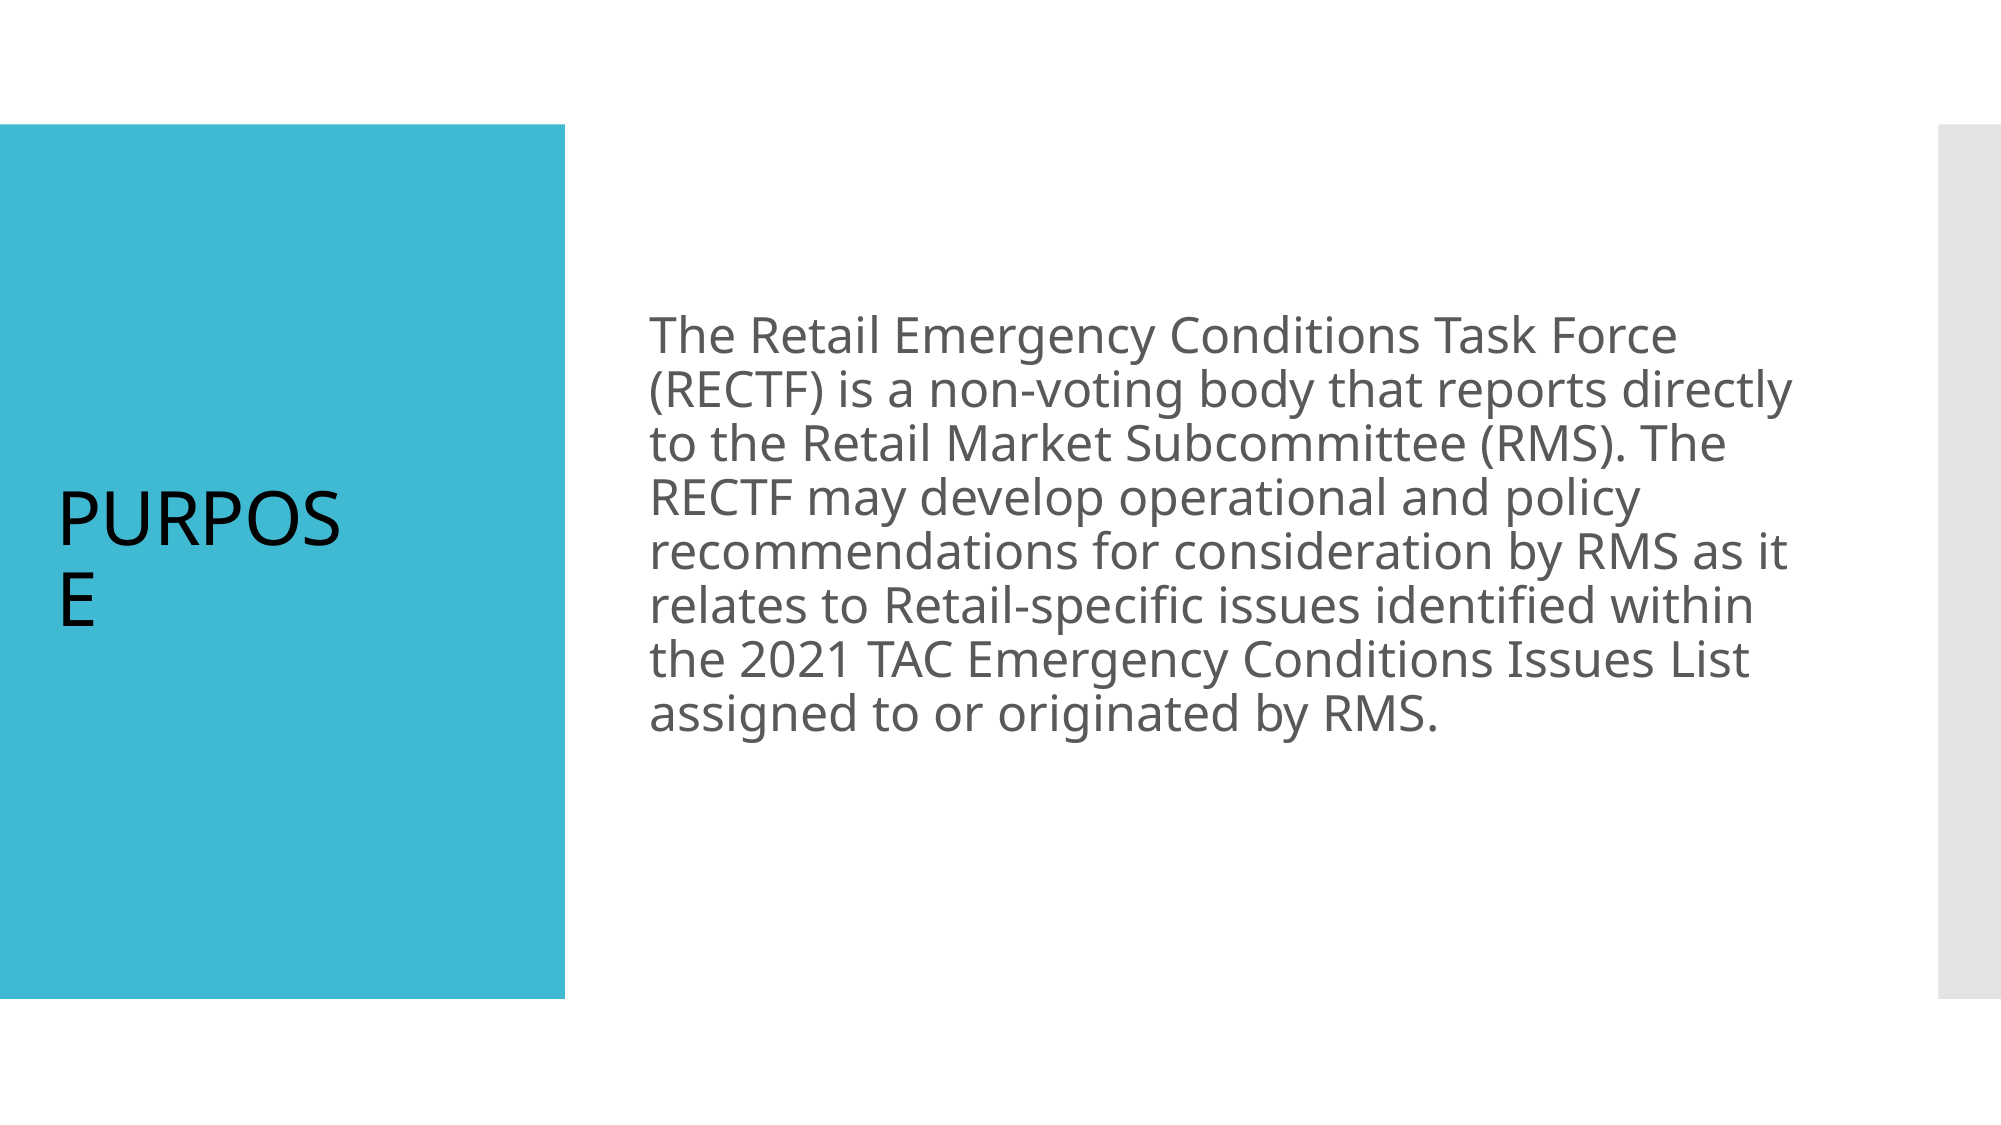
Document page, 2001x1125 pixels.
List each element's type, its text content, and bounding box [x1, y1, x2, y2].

list The Retail Emergency Conditions Task Force (RECTF) is a non-voting body that reports directly to the Retail Market Subcommittee (RMS). The RECTF may develop operational and policy recommendations for consideration by RMS as it relates to Retail-specific issues identified within the 2021 TAC Emergency Conditions Issues List assigned to or originated by RMS. [634, 141, 1835, 982]
title PURPOSE [41, 184, 393, 940]
